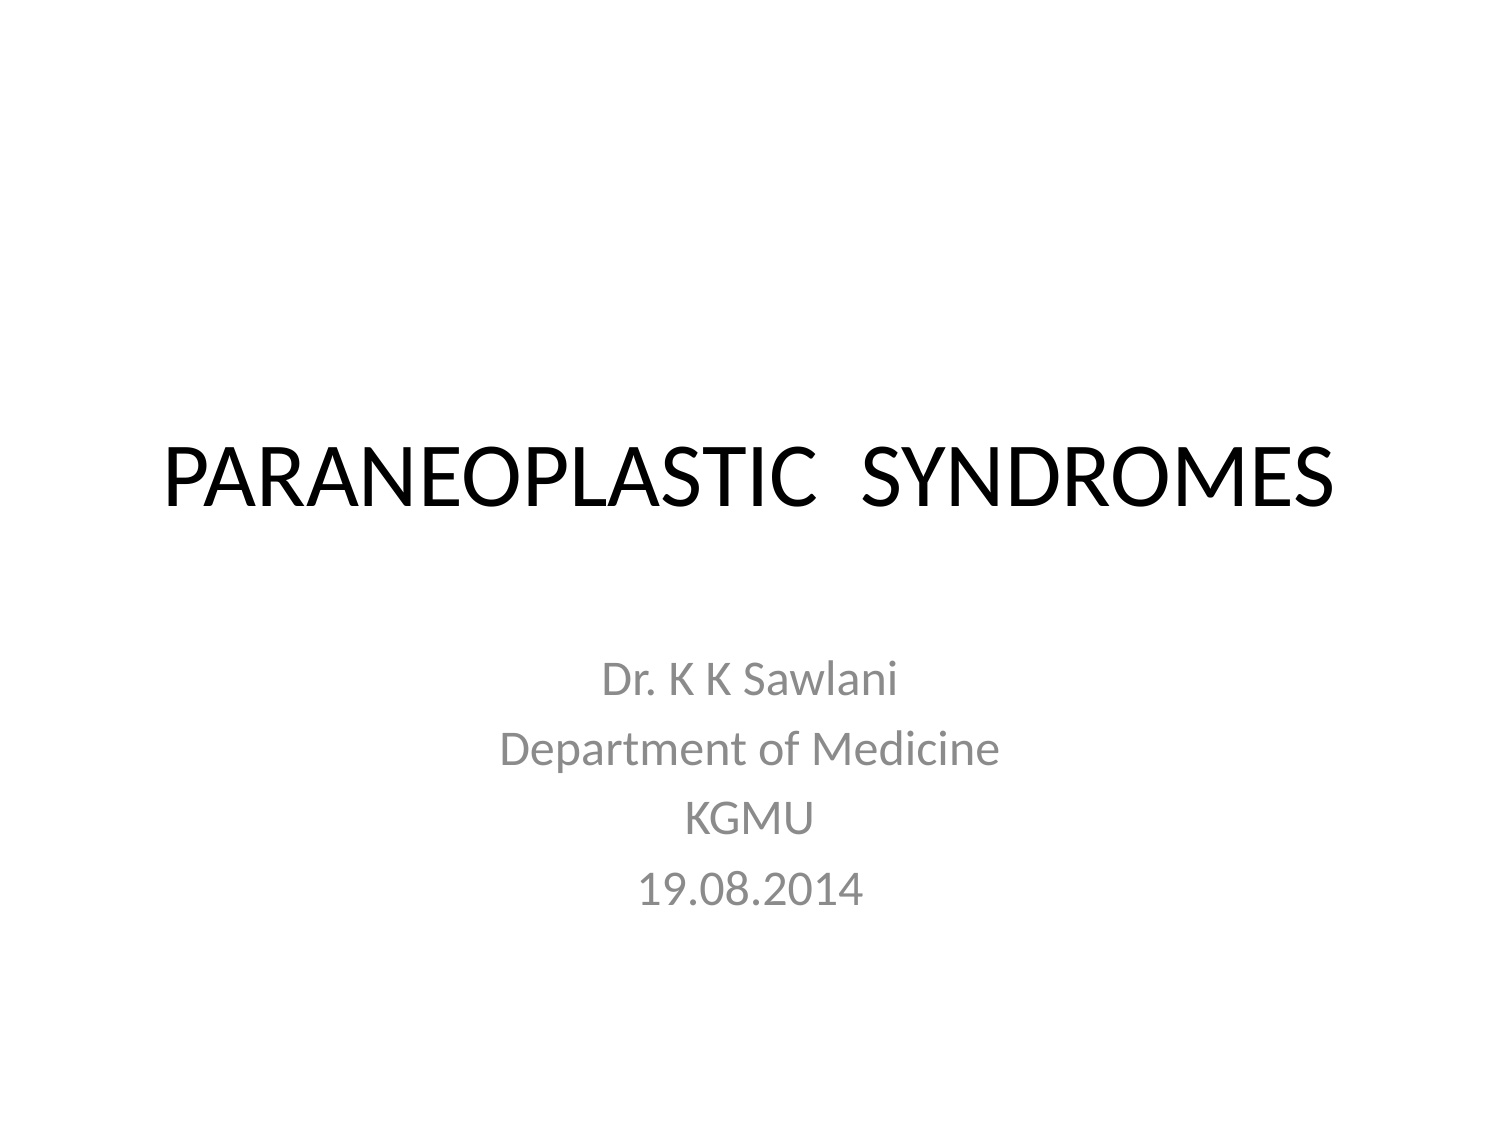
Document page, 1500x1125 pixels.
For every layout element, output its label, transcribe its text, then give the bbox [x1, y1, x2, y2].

title PARANEOPLASTIC SYNDROMES [112, 349, 1388, 591]
subtitle Dr. K K Sawlani Department of Medicine KGMU 19.08.2014 [225, 637, 1275, 925]
